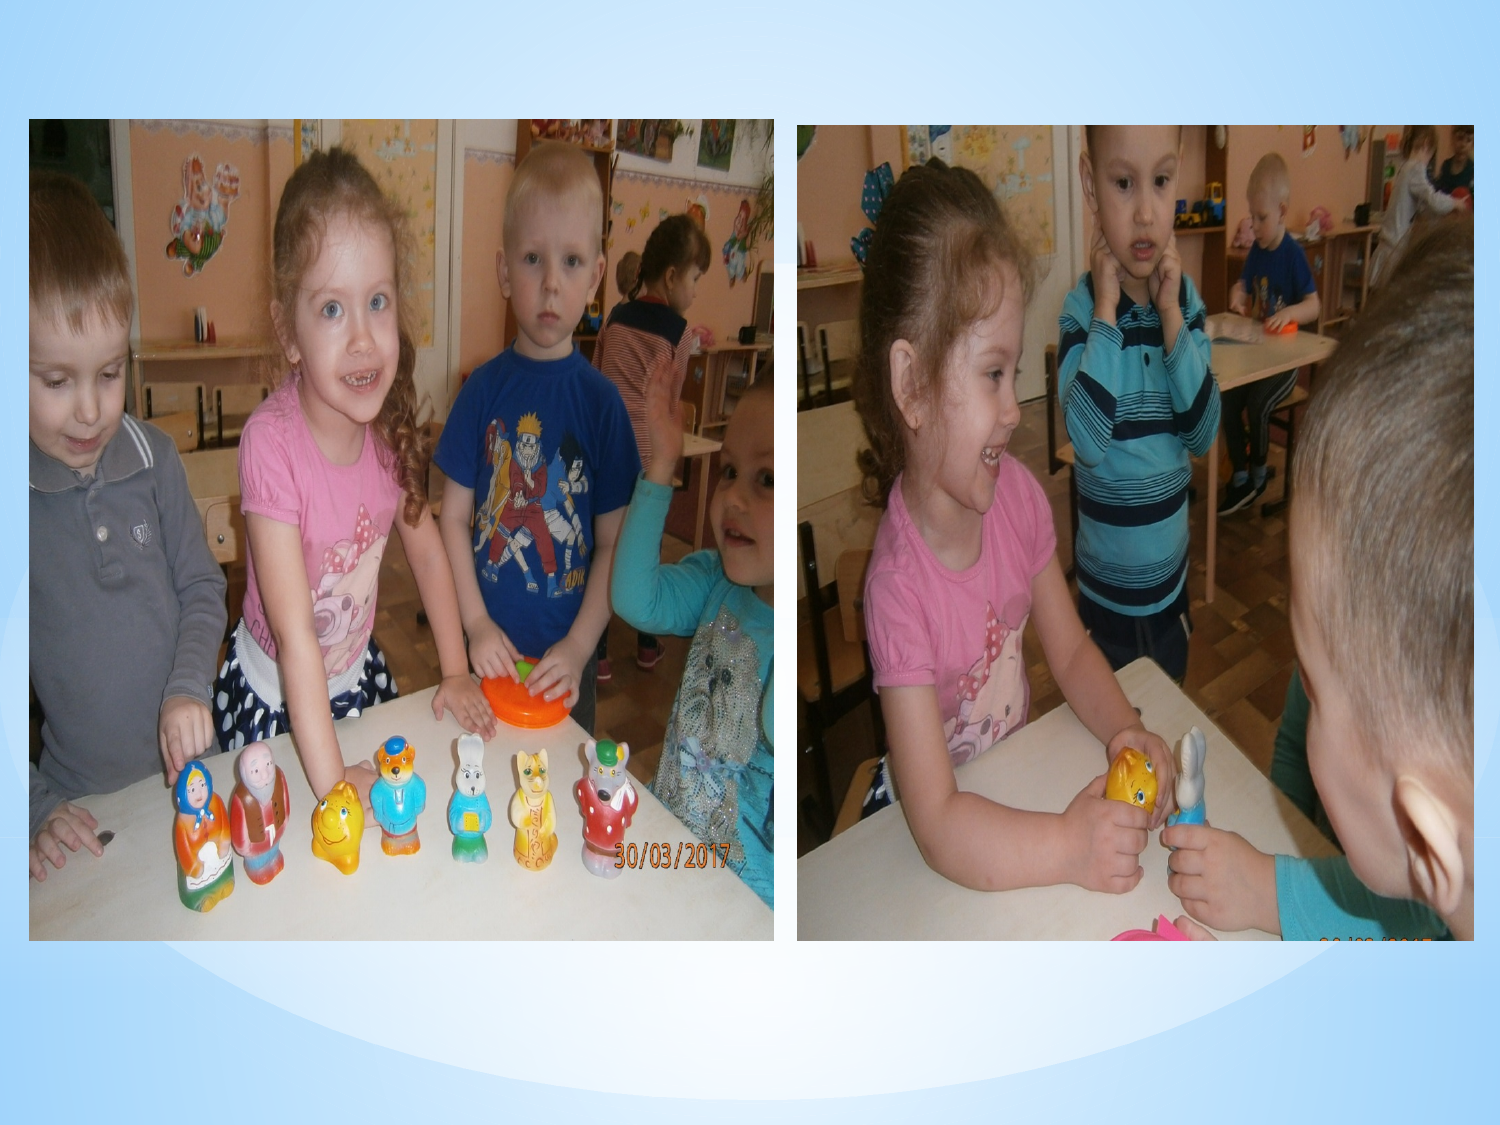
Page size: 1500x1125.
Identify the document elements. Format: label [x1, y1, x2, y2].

list [29, 119, 774, 941]
picture [796, 125, 1475, 941]
